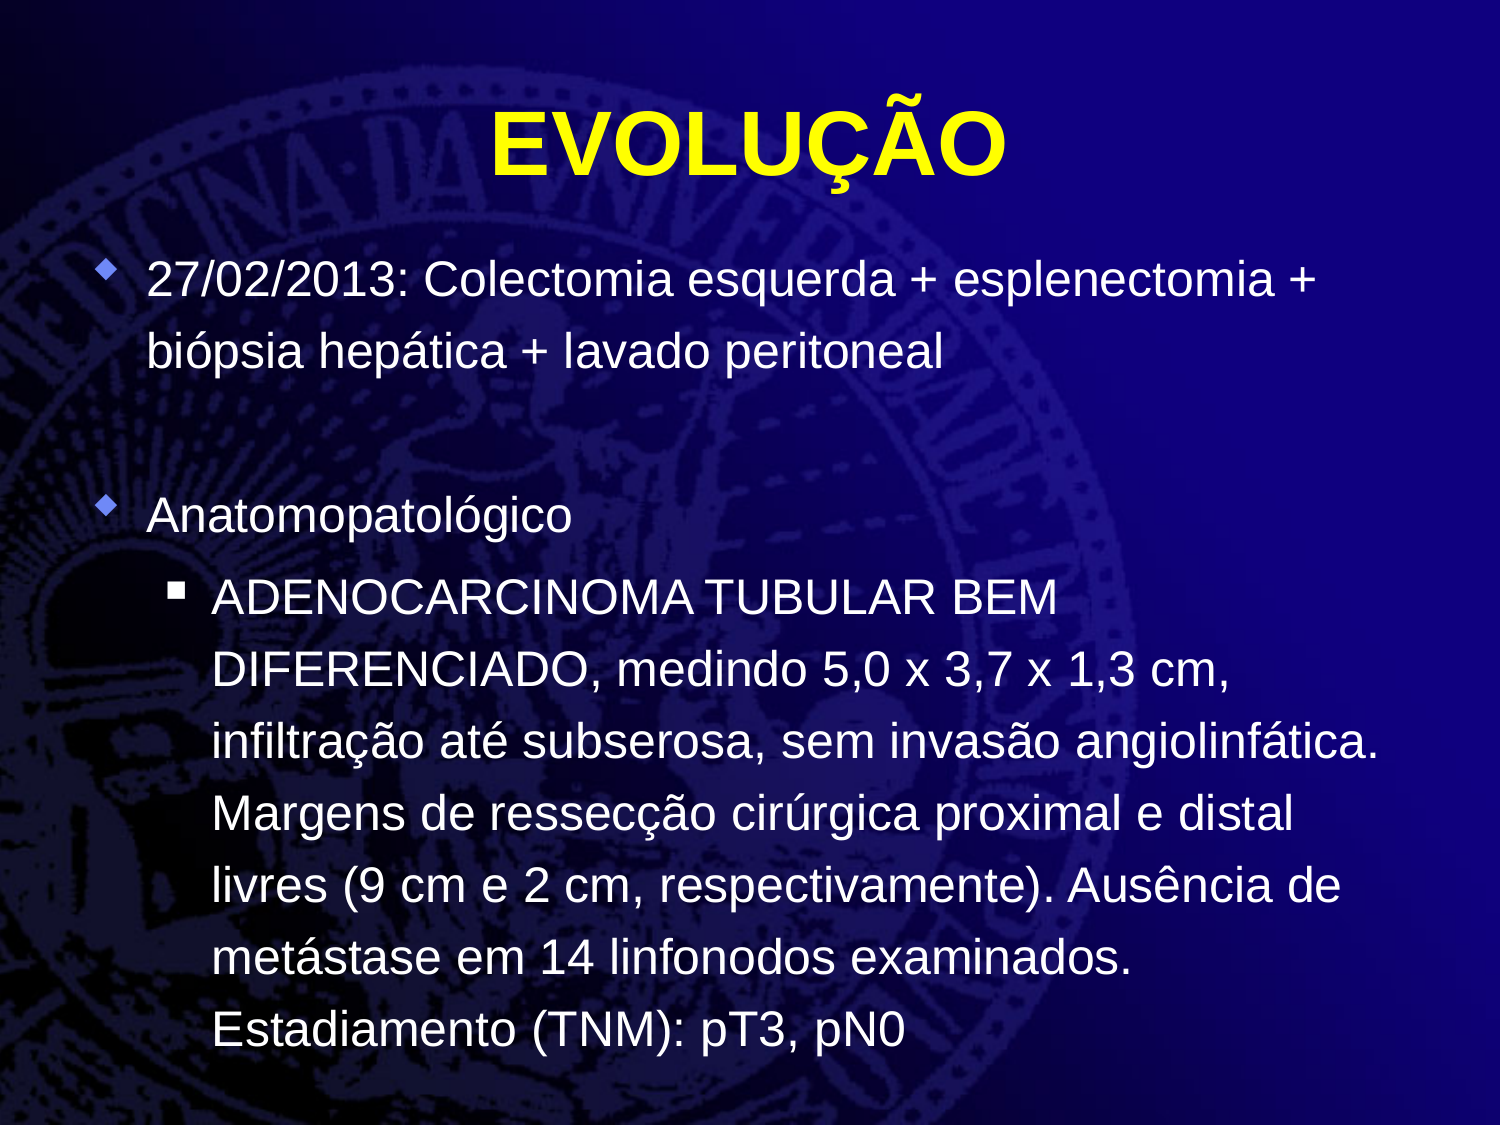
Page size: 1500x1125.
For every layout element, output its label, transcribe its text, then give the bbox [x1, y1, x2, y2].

title EVOLUÇÃO [74, 44, 1426, 226]
list 27/02/2013: Colectomia esquerda + esplenectomia + biópsia hepática + lavado peritoneal Anatomopatológico ADENOCARCINOMA TUBULAR BEM DIFERENCIADO, medindo 5,0 x 3,7 x 1,3 cm, infiltração até subserosa, sem invasão angiolinfática. Margens de ressecção cirúrgica proximal e distal livres (9 cm e 2 cm, respectivamente). Ausência de metástase em 14 linfonodos examinados. Estadiamento (TNM): pT3, pN0 [74, 226, 1426, 1036]
picture [0, 0, 1500, 1125]
